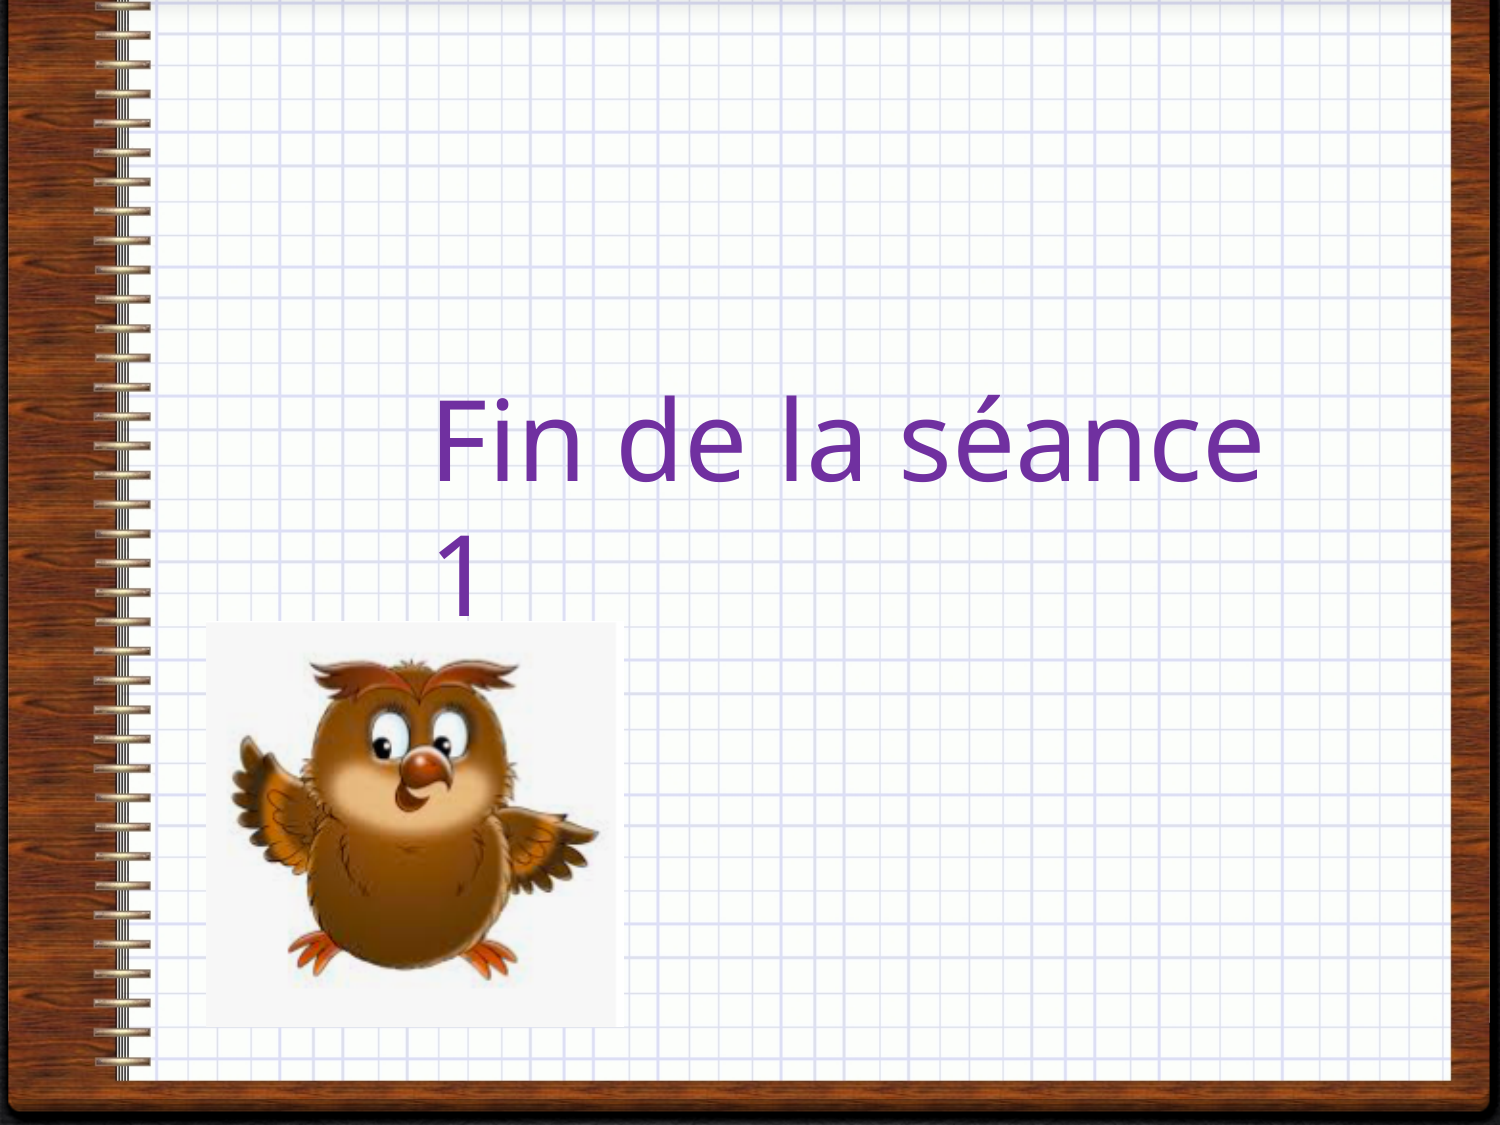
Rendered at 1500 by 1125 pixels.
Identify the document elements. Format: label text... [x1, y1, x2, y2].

text_box Fin de la séance 1 [415, 361, 1364, 647]
picture [0, 0, 1500, 1125]
